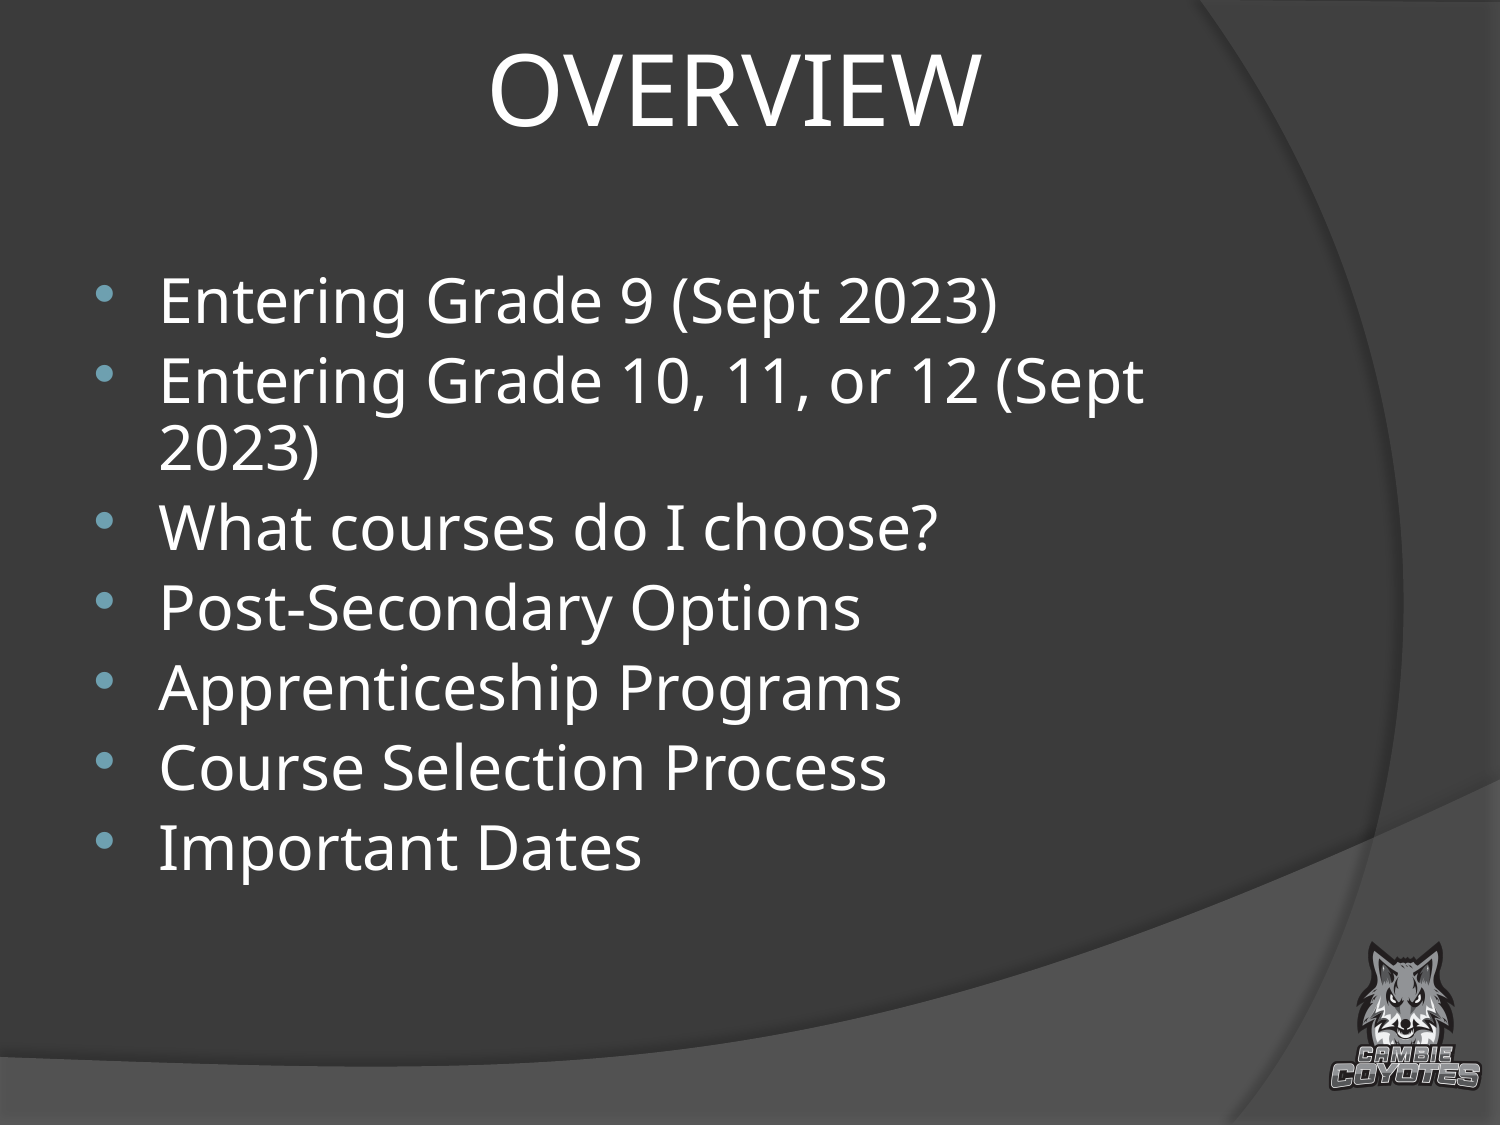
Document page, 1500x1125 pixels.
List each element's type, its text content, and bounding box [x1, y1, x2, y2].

list Entering Grade 9 (Sept 2023) Entering Grade 10, 11, or 12 (Sept 2023) What courses do I choose? Post-Secondary Options Apprenticeship Programs Course Selection Process Important Dates [75, 261, 1300, 1071]
picture [1328, 941, 1483, 1091]
title OVERVIEW [135, 0, 1361, 173]
